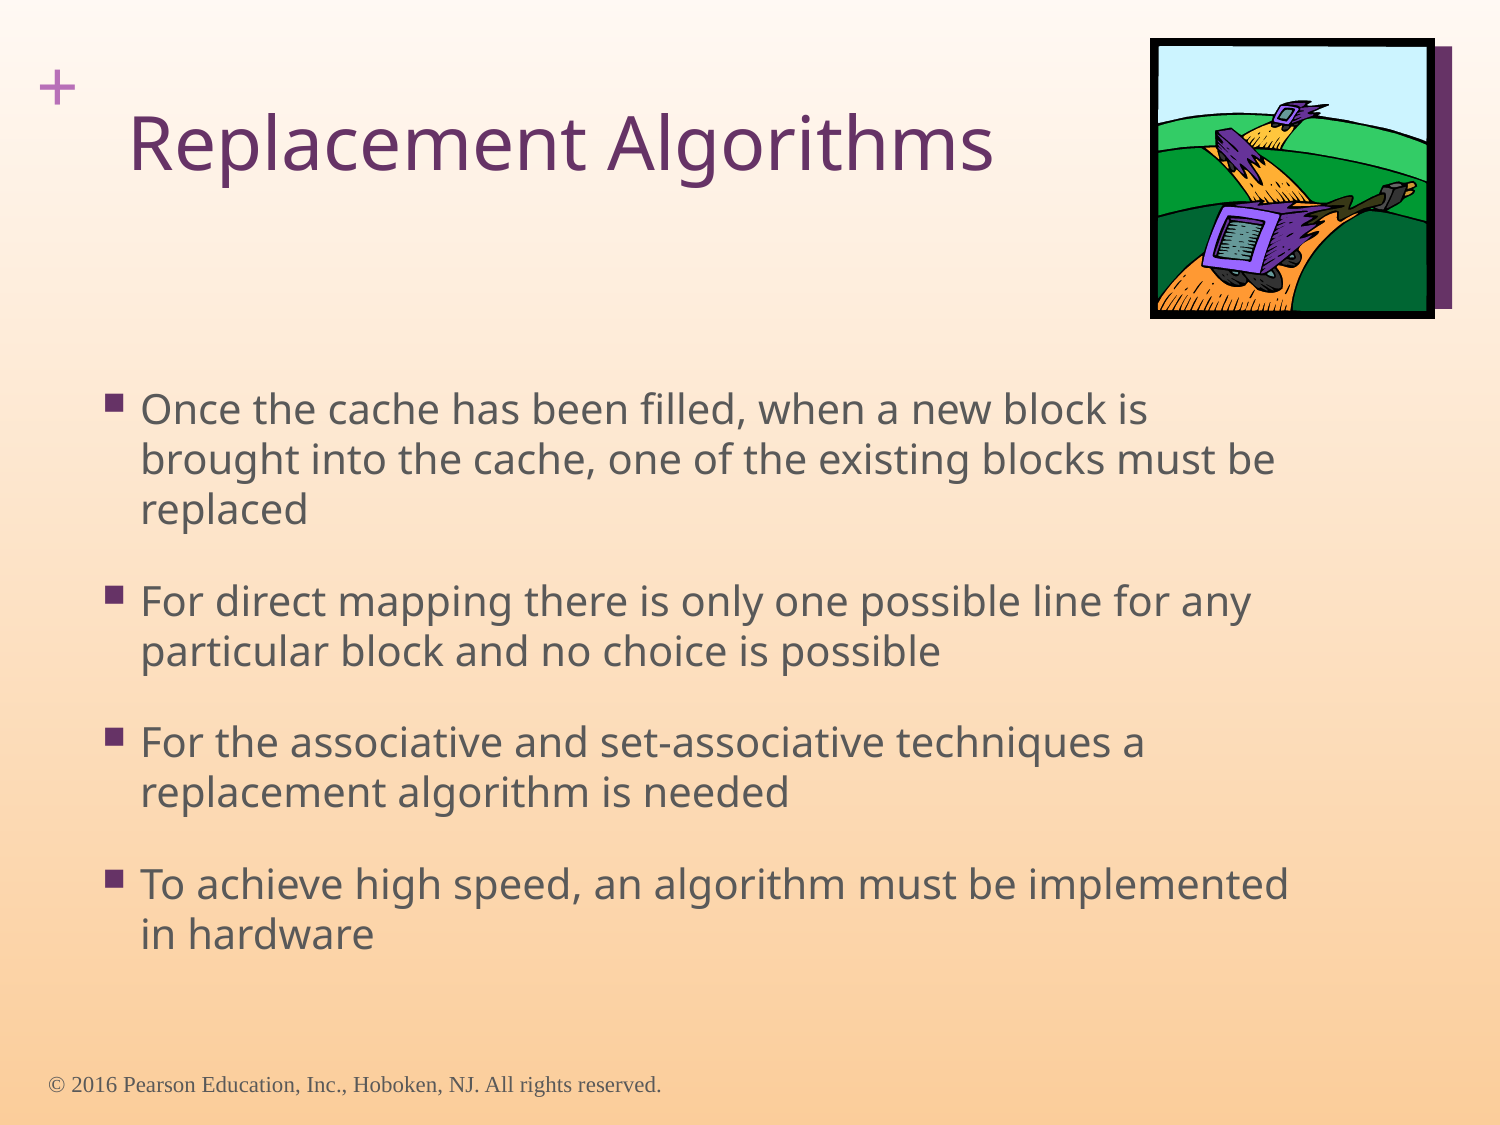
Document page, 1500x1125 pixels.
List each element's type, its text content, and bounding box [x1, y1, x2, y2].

title Replacement Algorithms [112, 87, 1142, 271]
picture [1149, 36, 1436, 320]
footer © 2016 Pearson Education, Inc., Hoboken, NJ. All rights reserved. [33, 1053, 1038, 1114]
list Once the cache has been filled, when a new block is brought into the cache, one of the existing blocks must be replaced For direct mapping there is only one possible line for any particular block and no choice is possible For the associative and set-associative techniques a replacement algorithm is needed To achieve high speed, an algorithm must be implemented in hardware [87, 375, 1328, 1068]
